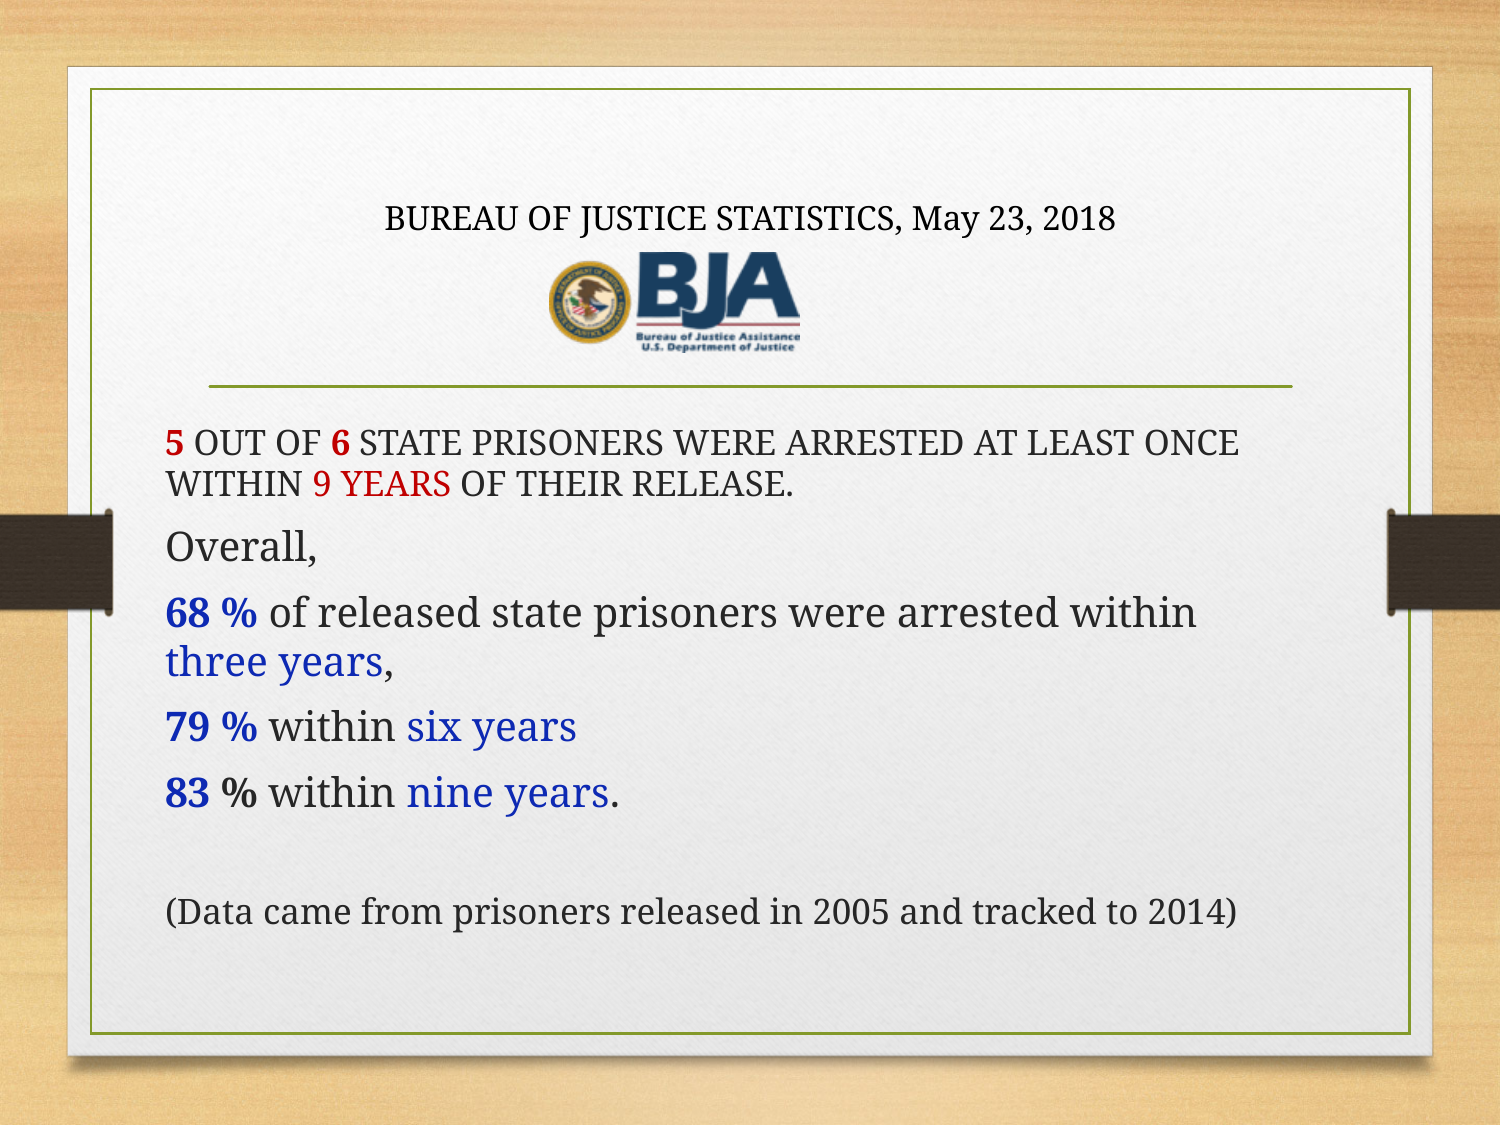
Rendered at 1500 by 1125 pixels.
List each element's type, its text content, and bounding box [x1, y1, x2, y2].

list 5 OUT OF 6 STATE PRISONERS WERE ARRESTED AT LEAST ONCE WITHIN 9 YEARS OF THEIR RELEASE. Overall, 68 % of released state prisoners were arrested within three years, 79 % within six years 83 % within nine years. (Data came from prisoners released in 2005 and tracked to 2014) [150, 412, 1266, 978]
picture [0, 0, 1500, 1125]
title BUREAU OF JUSTICE STATISTICS, May 23, 2018 [193, 150, 1309, 365]
